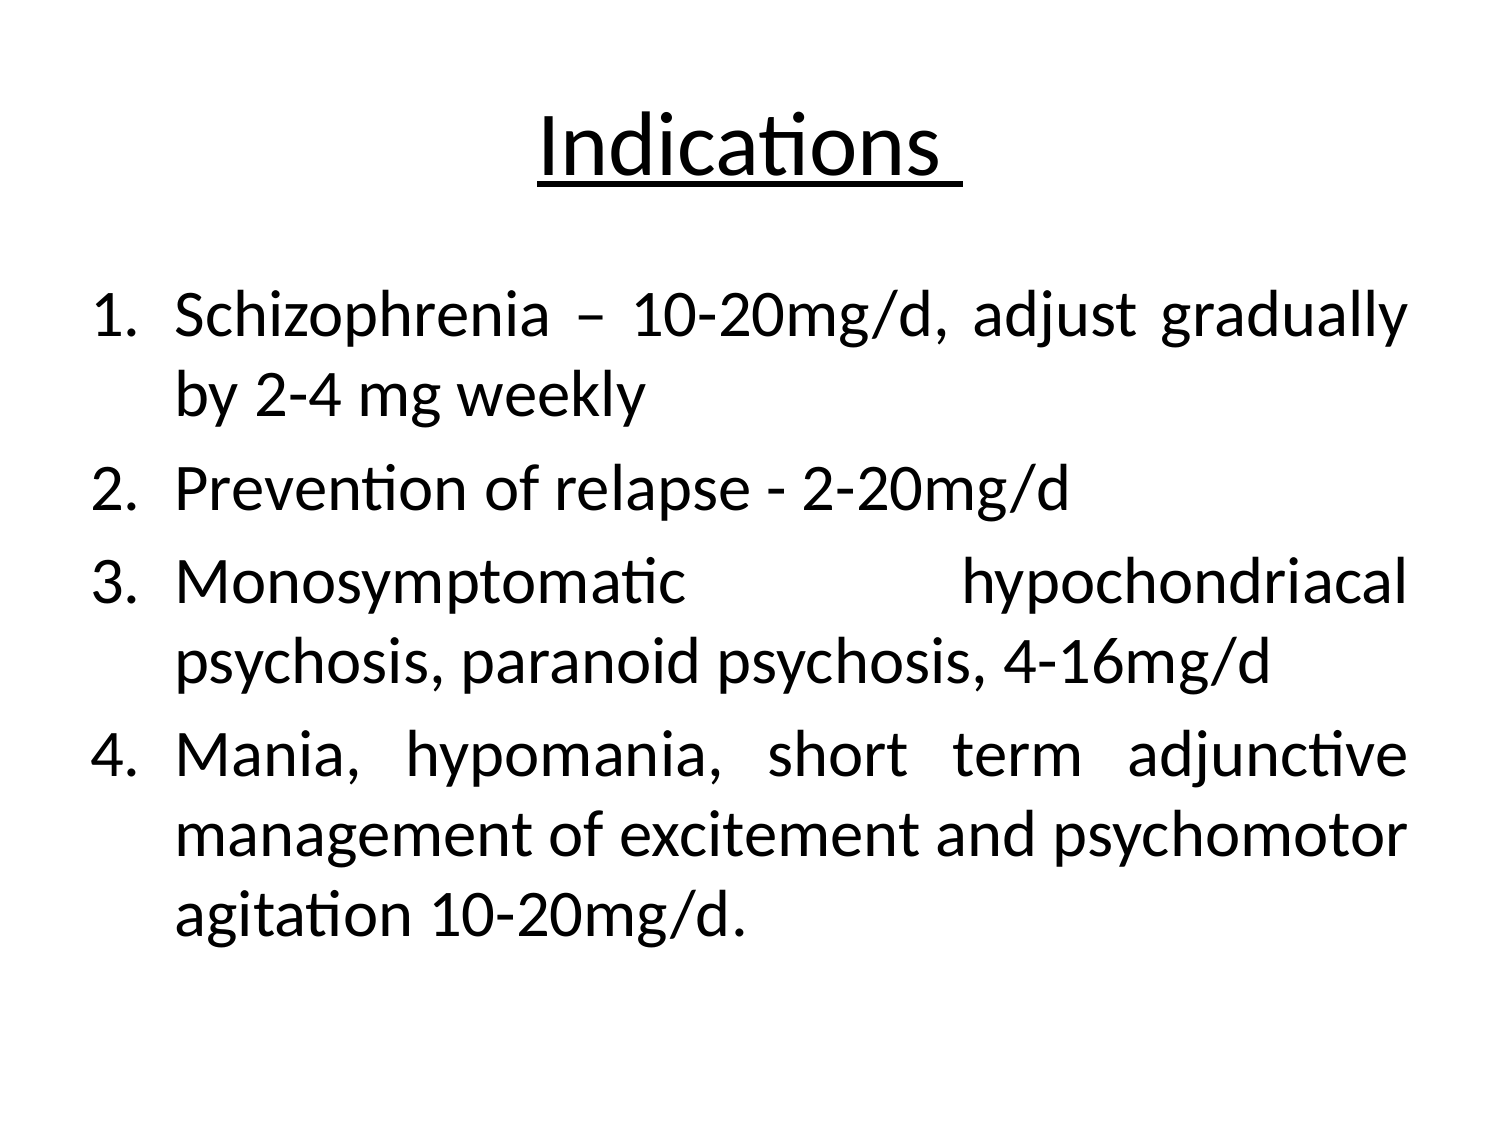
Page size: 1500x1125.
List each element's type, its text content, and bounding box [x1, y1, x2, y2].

list Schizophrenia – 10-20mg/d, adjust gradually by 2-4 mg weekly Prevention of relapse - 2-20mg/d Monosymptomatic hypochondriacal psychosis, paranoid psychosis, 4-16mg/d Mania, hypomania, short term adjunctive management of excitement and psychomotor agitation 10-20mg/d. [75, 262, 1425, 1005]
title Indications [75, 45, 1425, 233]
